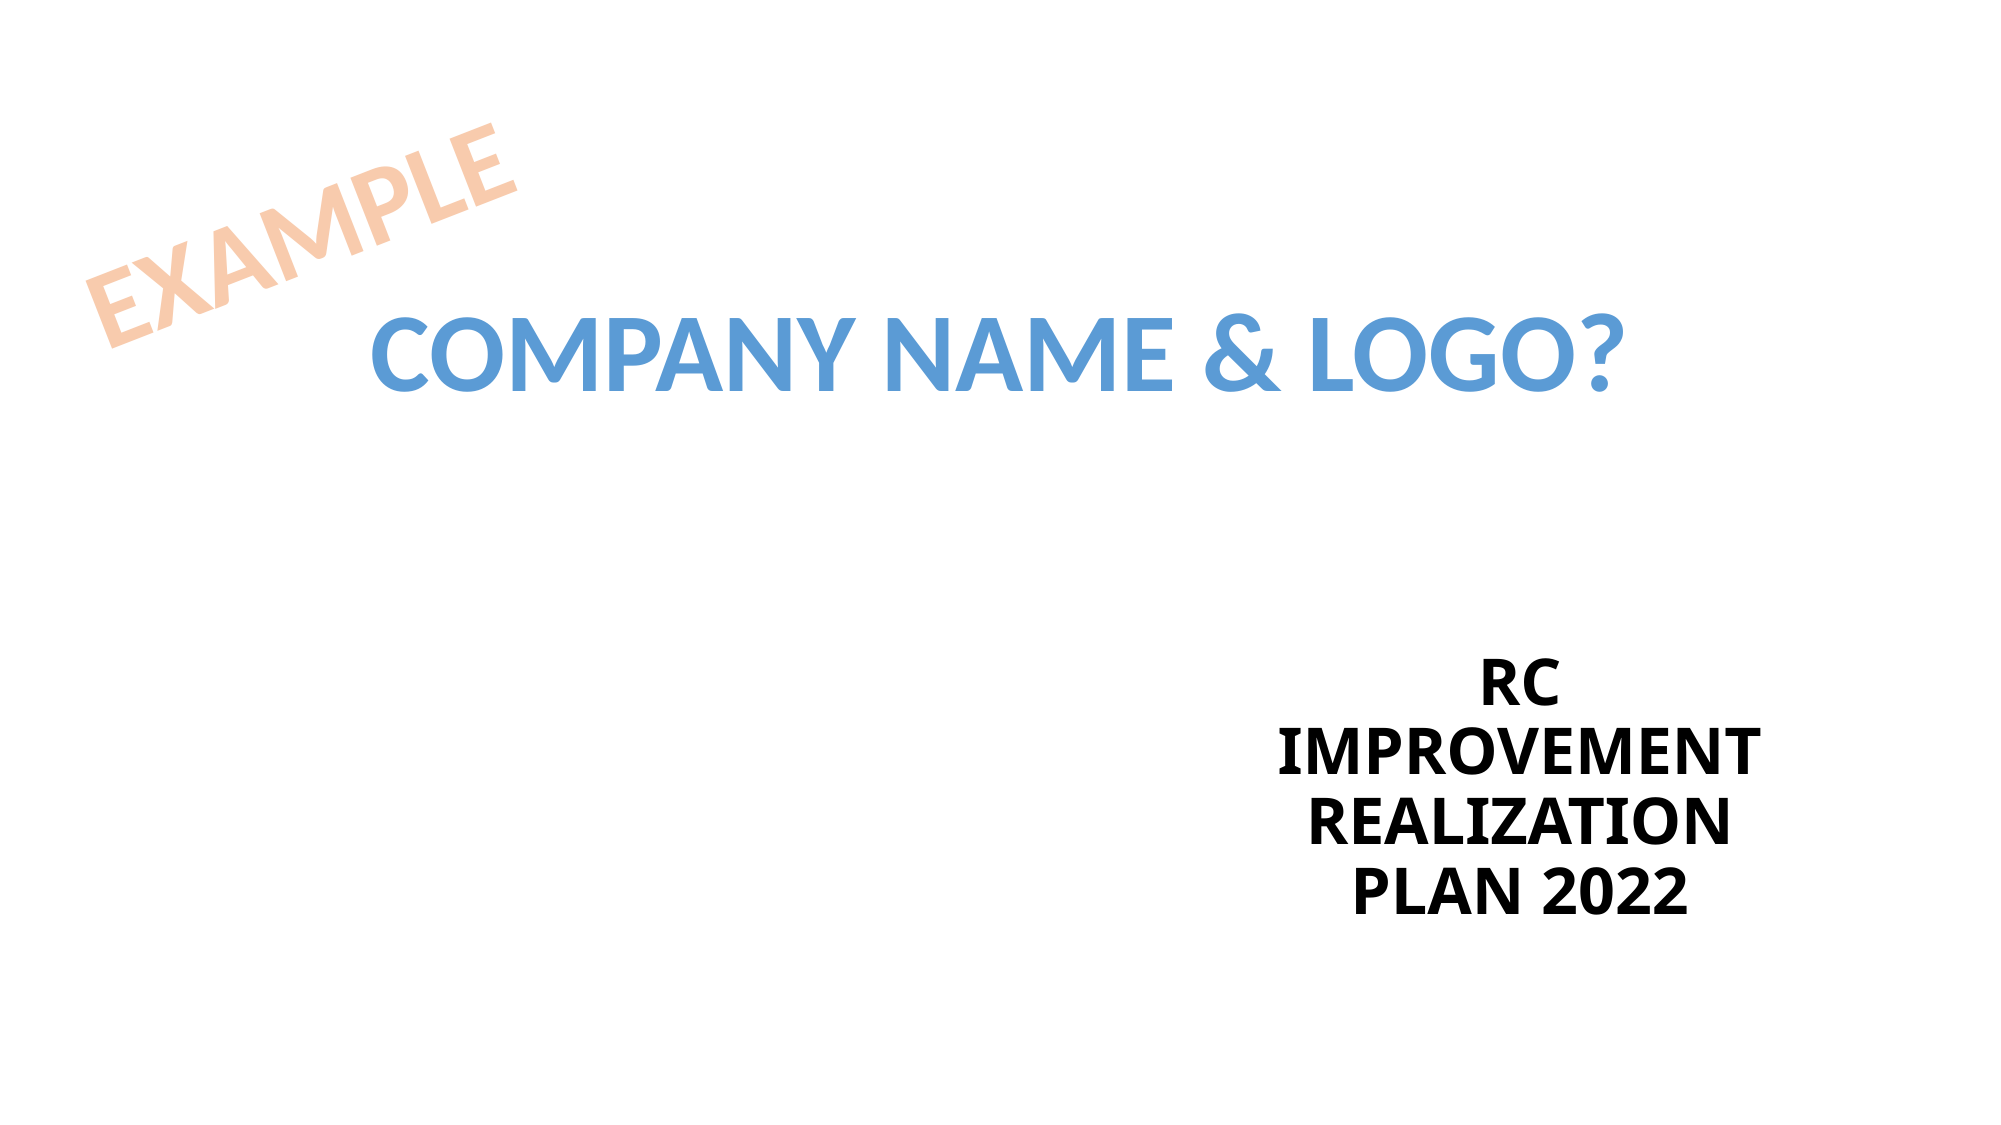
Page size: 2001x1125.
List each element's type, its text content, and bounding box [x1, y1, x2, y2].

text_box EXAMPLE [49, 71, 548, 386]
text_box RC IMPROVEMENT REALIZATION PLAN 2022 [1225, 636, 1814, 941]
text_box COMPANY NAME & LOGO? [0, 271, 2000, 422]
